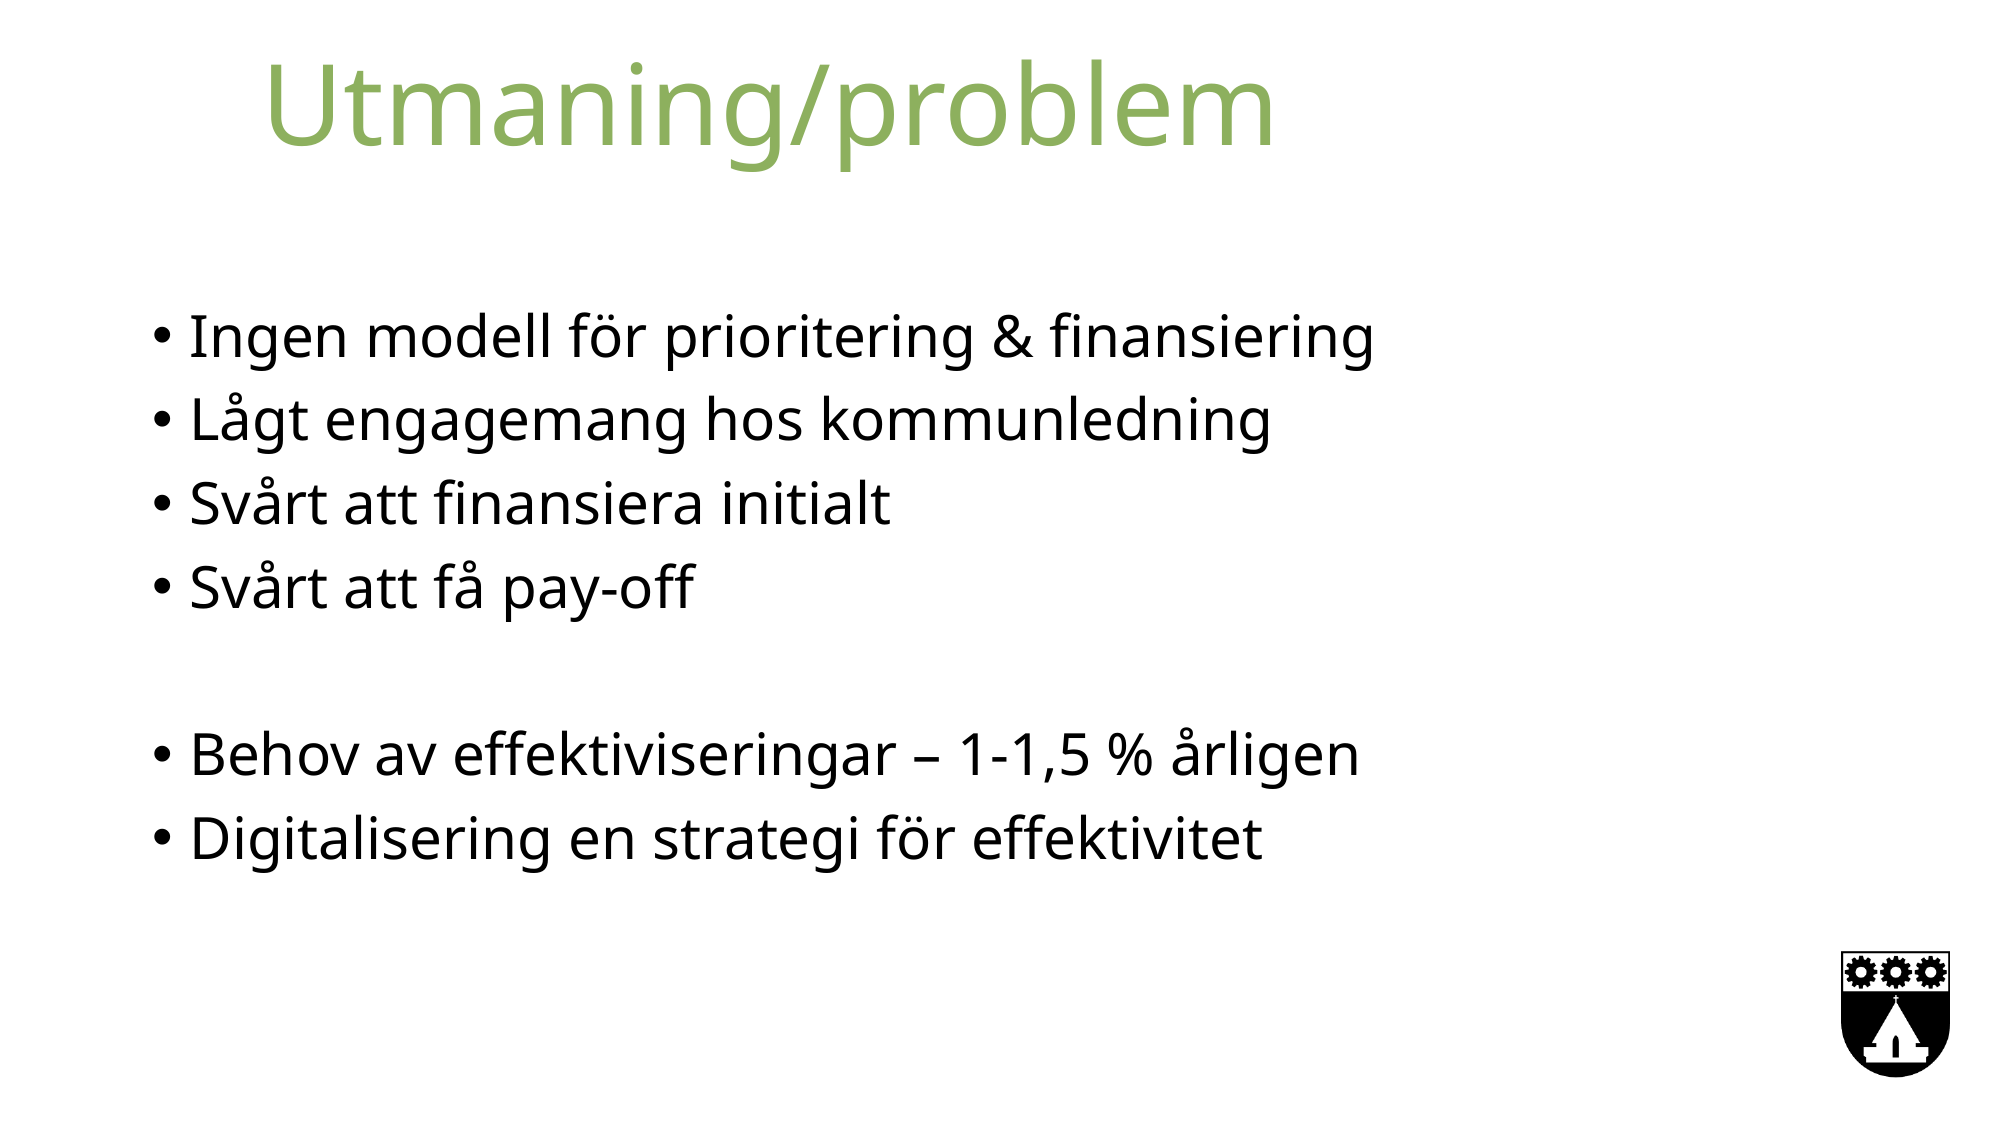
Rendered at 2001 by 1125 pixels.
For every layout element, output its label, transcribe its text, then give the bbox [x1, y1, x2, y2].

picture [1841, 950, 1950, 1078]
title Utmaning/problem [261, 12, 1692, 206]
text_box Ingen modell för prioritering & finansiering Lågt engagemang hos kommunledning Svårt att finansiera initialt Svårt att få pay-off Behov av effektiviseringar – 1-1,5 % årligen Digitalisering en strategi för effektivitet [137, 299, 1863, 1014]
